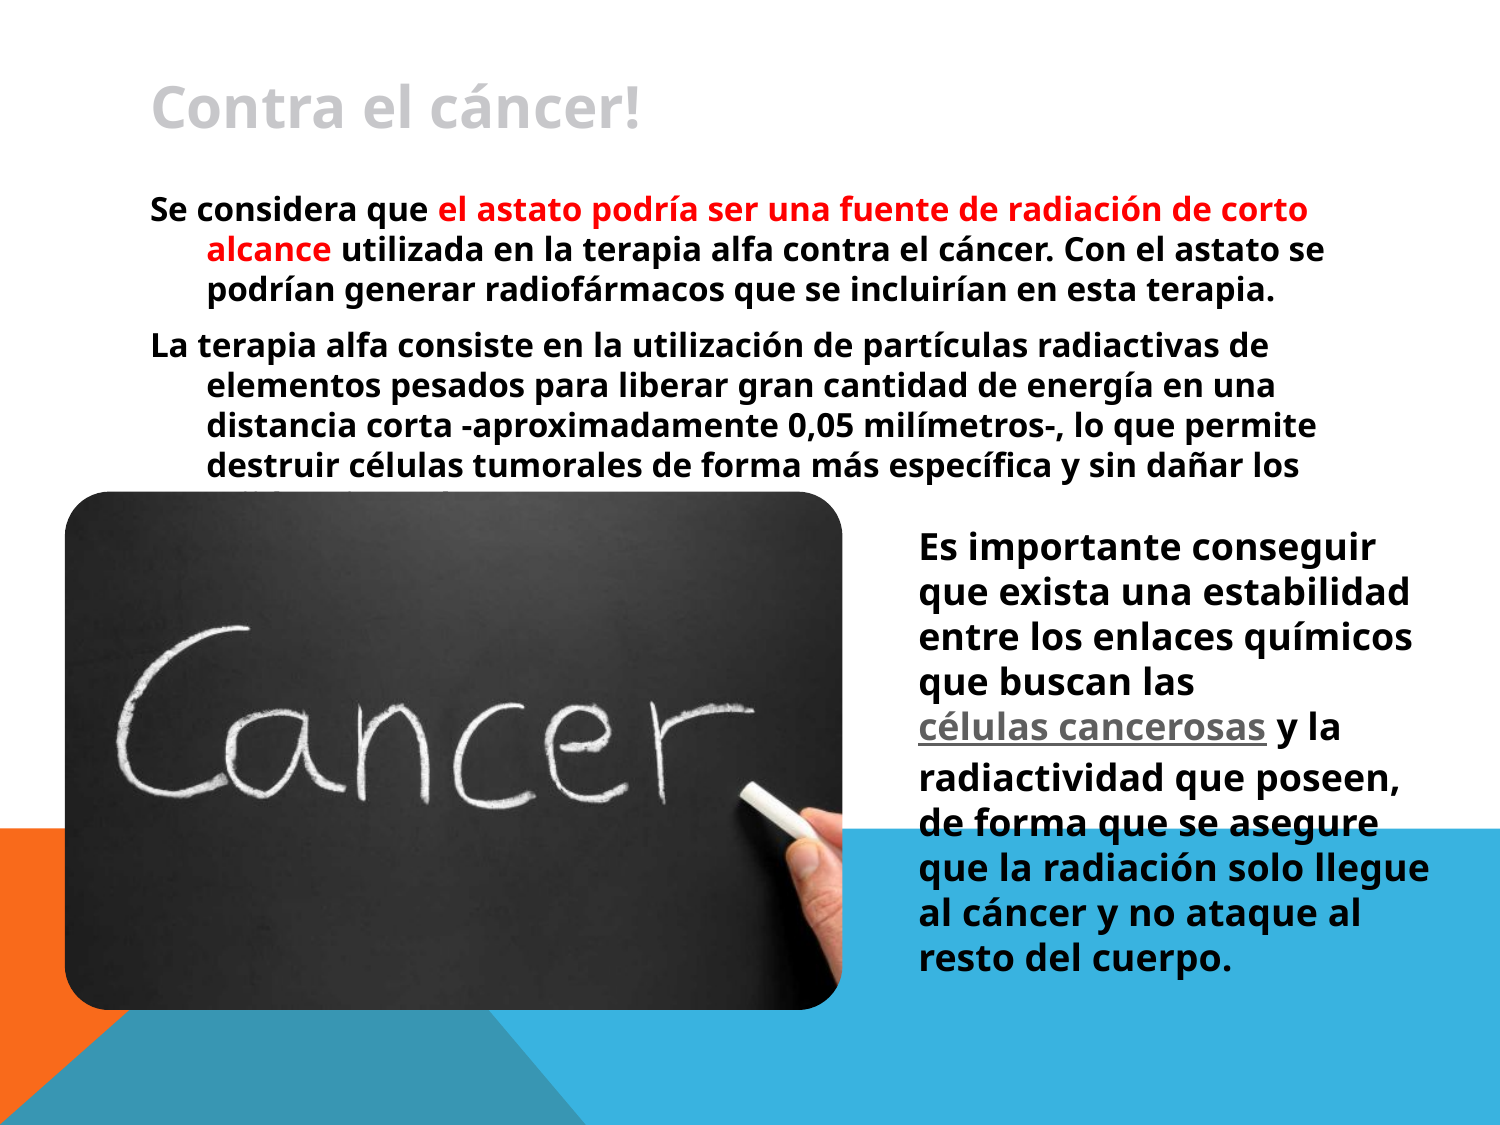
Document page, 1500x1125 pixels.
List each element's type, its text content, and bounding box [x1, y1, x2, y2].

list Se considera que el astato podría ser una fuente de radiación de corto alcance utilizada en la terapia alfa contra el cáncer. Con el astato se podrían generar radiofármacos que se incluirían en esta terapia. La terapia alfa consiste en la utilización de partículas radiactivas de elementos pesados para liberar gran cantidad de energía en una distancia corta -aproximadamente 0,05 milímetros-, lo que permite destruir células tumorales de forma más específica y sin dañar los tejidos circundantes. [135, 180, 1369, 768]
title Contra el cáncer! [135, 60, 1369, 150]
text_box Es importante conseguir que exista una estabilidad entre los enlaces químicos que buscan las células cancerosas y la radiactividad que poseen, de forma que se asegure que la radiación solo llegue al cáncer y no ataque al resto del cuerpo. [903, 515, 1447, 986]
picture [64, 491, 843, 1011]
